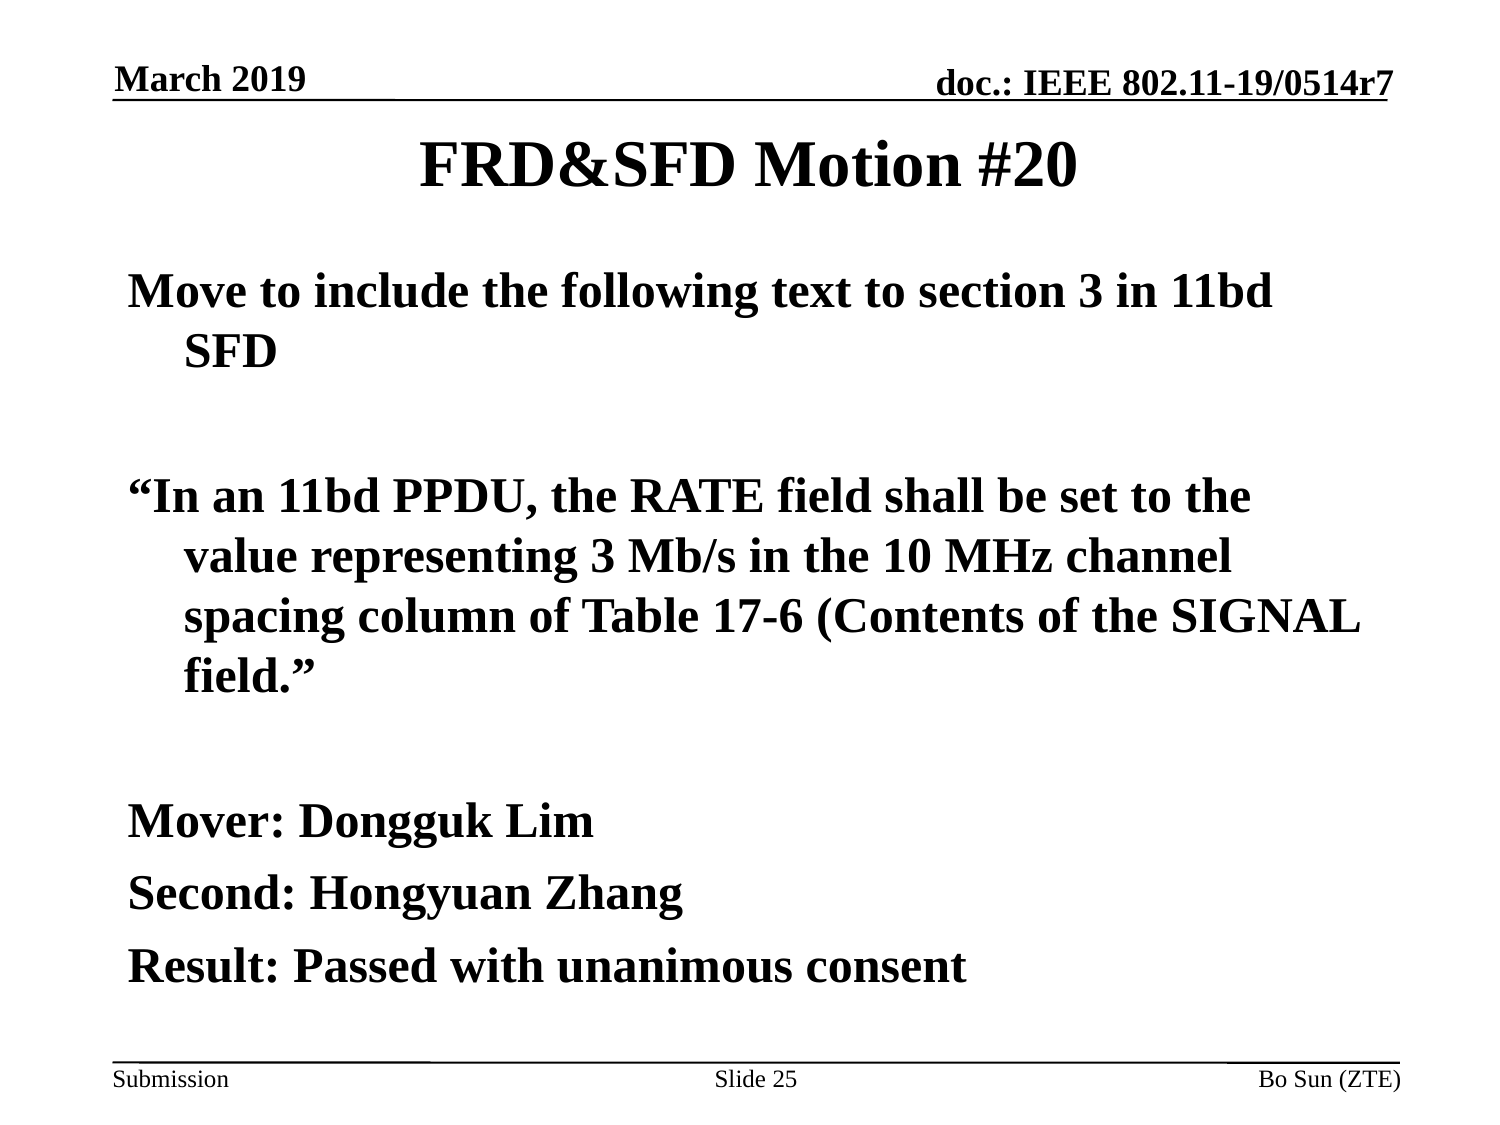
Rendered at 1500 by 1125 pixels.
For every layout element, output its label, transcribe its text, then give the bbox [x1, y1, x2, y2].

slide_number Slide 25 [712, 1061, 800, 1123]
title FRD&SFD Motion #20 [112, 112, 1388, 209]
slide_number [114, 54, 423, 100]
footer Bo Sun (ZTE) [878, 1061, 1402, 1093]
list Move to include the following text to section 3 in 11bd SFD “In an 11bd PPDU, the RATE field shall be set to the value representing 3 Mb/s in the 10 MHz channel spacing column of Table 17-6 (Contents of the SIGNAL field.” Mover: Dongguk Lim Second: Hongyuan Zhang Result: Passed with unanimous consent [112, 249, 1388, 1000]
